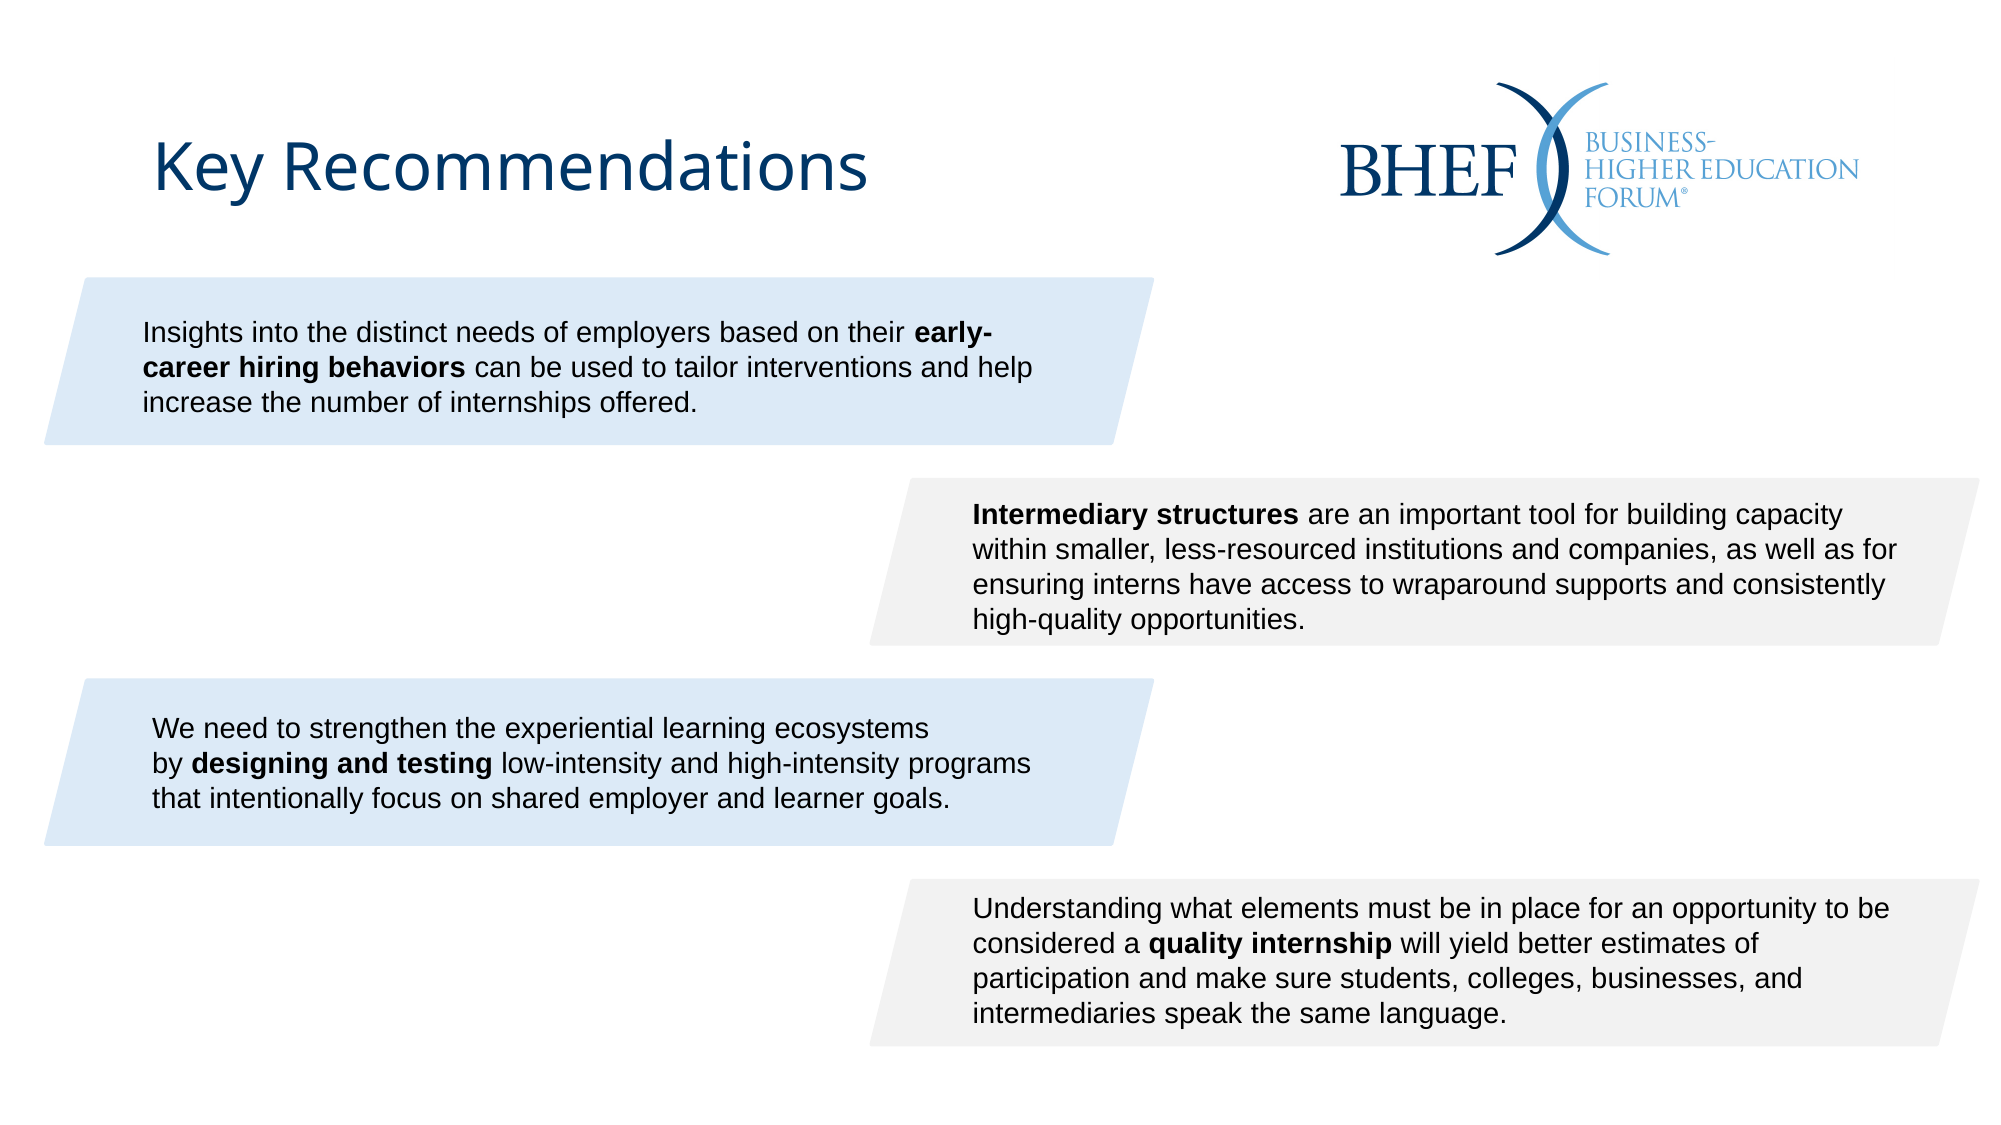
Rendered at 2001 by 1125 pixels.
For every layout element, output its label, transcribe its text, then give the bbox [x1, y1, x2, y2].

text_box Understanding what elements must be in place for an opportunity to be considered a quality internship will yield better estimates of participation and make sure students, colleges, businesses, and intermediaries speak the same language. [957, 881, 1935, 1037]
text_box [44, 277, 1155, 446]
text_box We need to strengthen the experiential learning ecosystems by designing and testing low-intensity and high-intensity programs that intentionally focus on shared employer and learner goals. [137, 702, 1081, 823]
text_box Intermediary structures are an important tool for building capacity within smaller, less-resourced institutions and companies, as well as for ensuring interns have access to wraparound supports and consistently high-quality opportunities. [957, 487, 1935, 643]
text_box [44, 678, 1155, 846]
text_box [869, 878, 1980, 1047]
text_box [869, 477, 1980, 646]
picture [1305, 57, 1895, 280]
title Key Recommendations [137, 59, 1306, 278]
text_box Insights into the distinct needs of employers based on their early-career hiring behaviors can be used to tailor interventions and help increase the number of internships offered. [127, 306, 1072, 426]
